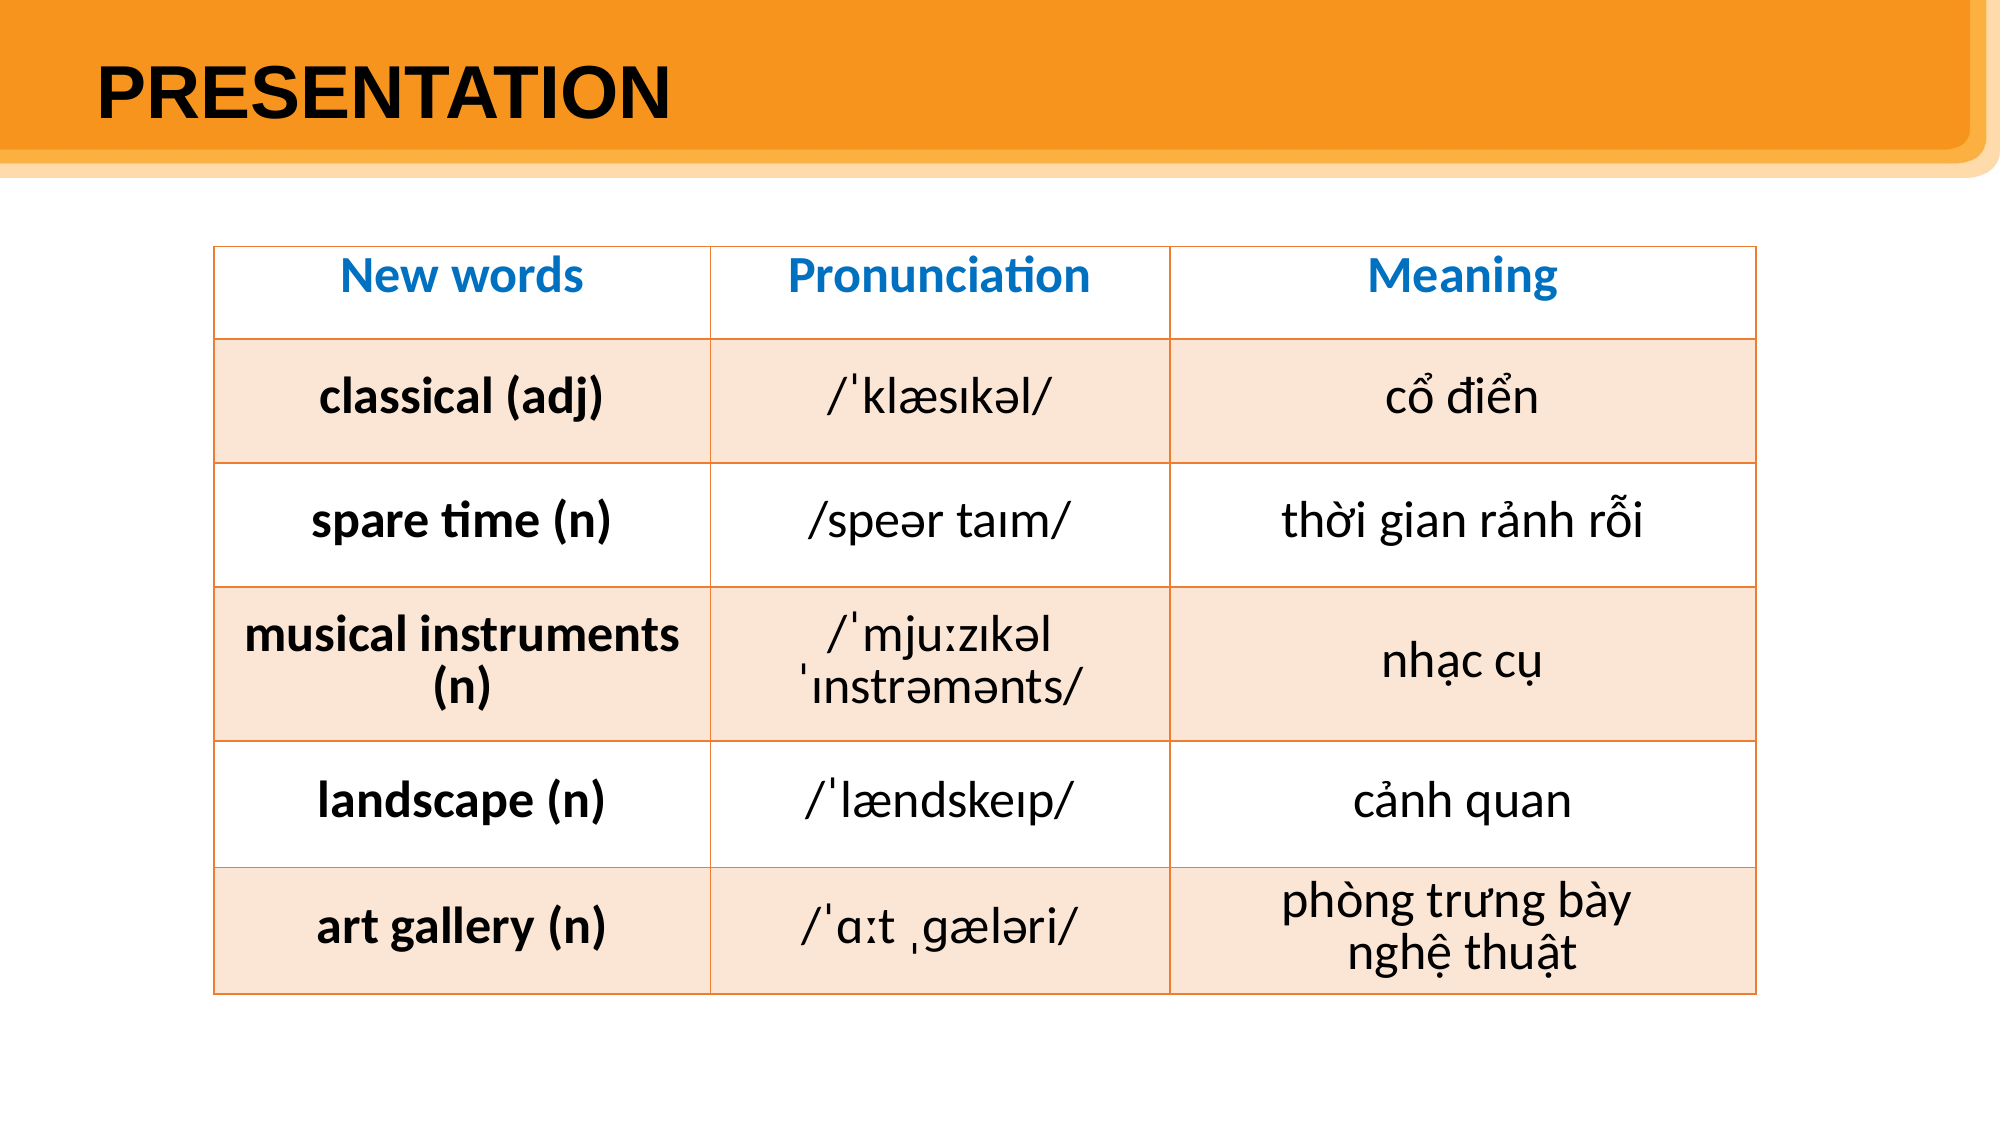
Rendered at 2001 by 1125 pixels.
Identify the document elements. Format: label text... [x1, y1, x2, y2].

table_cell classical (adj) [215, 340, 710, 462]
picture [0, 0, 2000, 178]
table_cell cổ điển [1171, 340, 1755, 462]
table_cell nhạc cụ [1171, 588, 1755, 740]
table_cell /speər taɪm/ [711, 464, 1169, 586]
table_cell /ˈklæsɪkəl/ [711, 340, 1169, 462]
table_cell /ˈmjuːzɪkəl ˈɪnstrəmənts/ [711, 588, 1169, 740]
table_cell spare time (n) [215, 464, 710, 586]
table_cell /ˈlændskeɪp/ [711, 742, 1169, 867]
table_header New words [215, 247, 710, 338]
table_cell musical instruments (n) [215, 588, 710, 740]
table_cell /ˈɑːt ˌɡæləri/ [711, 868, 1169, 993]
table_cell landscape (n) [215, 742, 710, 867]
table_cell art gallery (n) [215, 868, 710, 993]
table_cell phòng trưng bày nghệ thuật [1171, 868, 1755, 993]
table_cell cảnh quan [1171, 742, 1755, 867]
table_header Pronunciation [711, 247, 1169, 338]
table_cell thời gian rảnh rỗi [1171, 464, 1755, 586]
table_header Meaning [1171, 247, 1755, 338]
